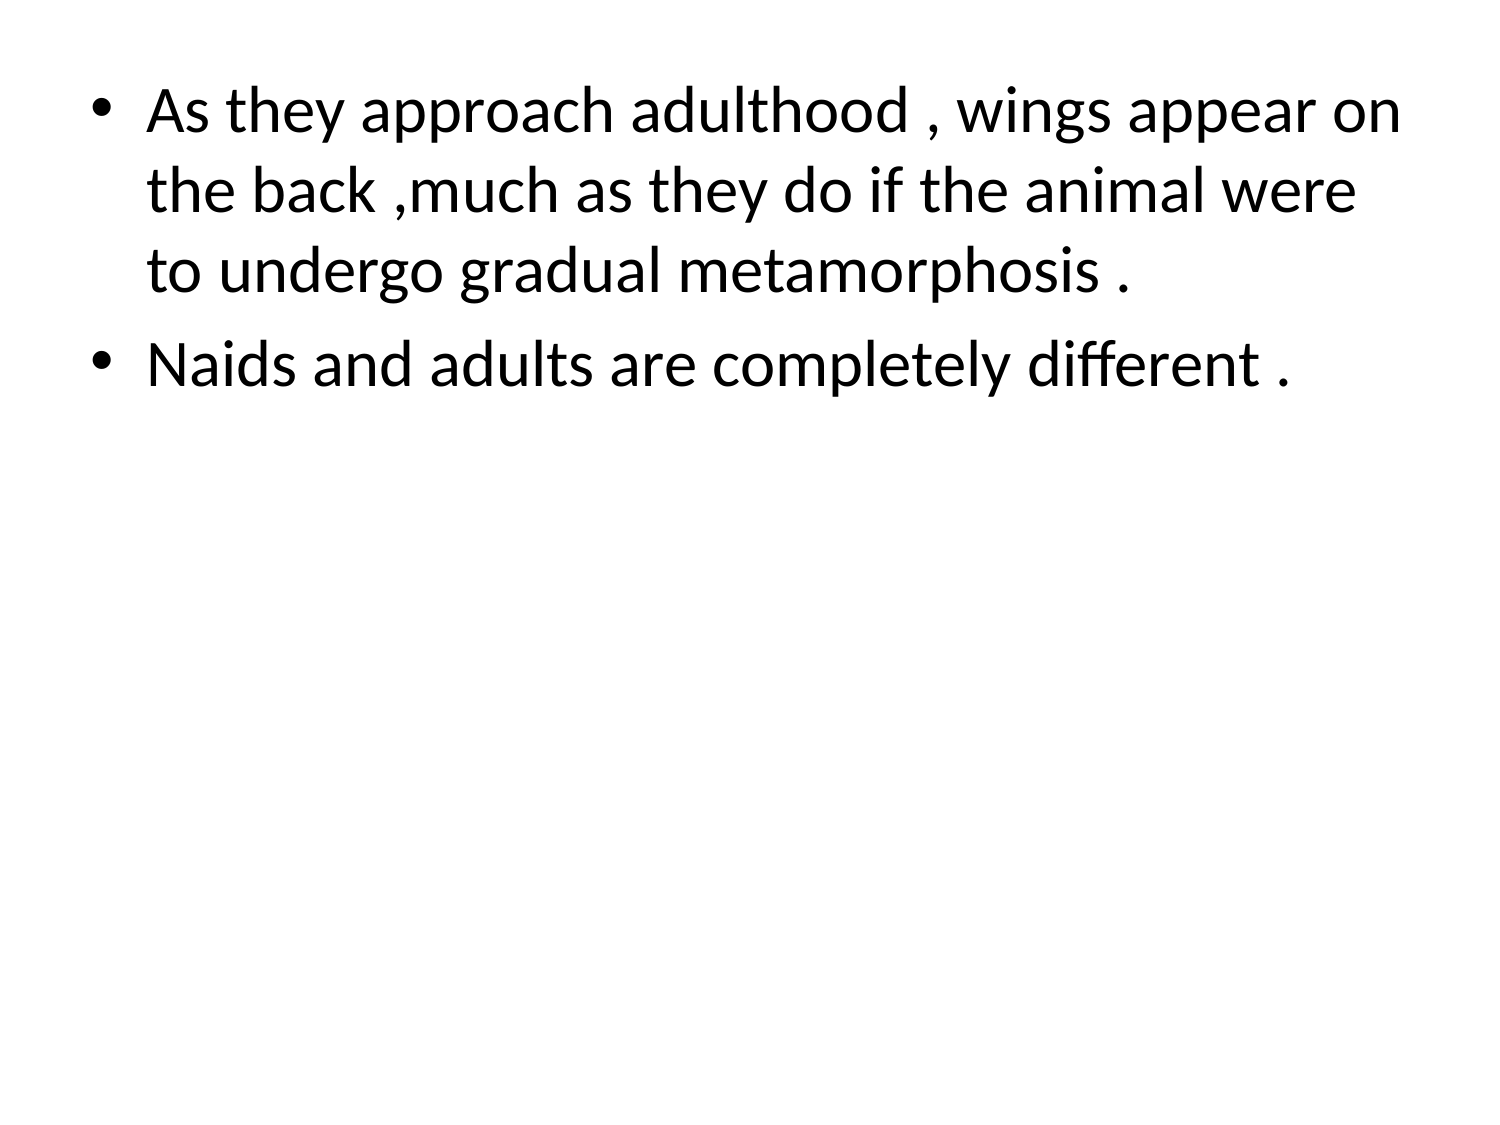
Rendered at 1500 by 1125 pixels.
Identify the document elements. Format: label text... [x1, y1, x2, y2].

list As they approach adulthood , wings appear on the back ,much as they do if the animal were to undergo gradual metamorphosis . Naids and adults are completely different . [75, 58, 1425, 1005]
